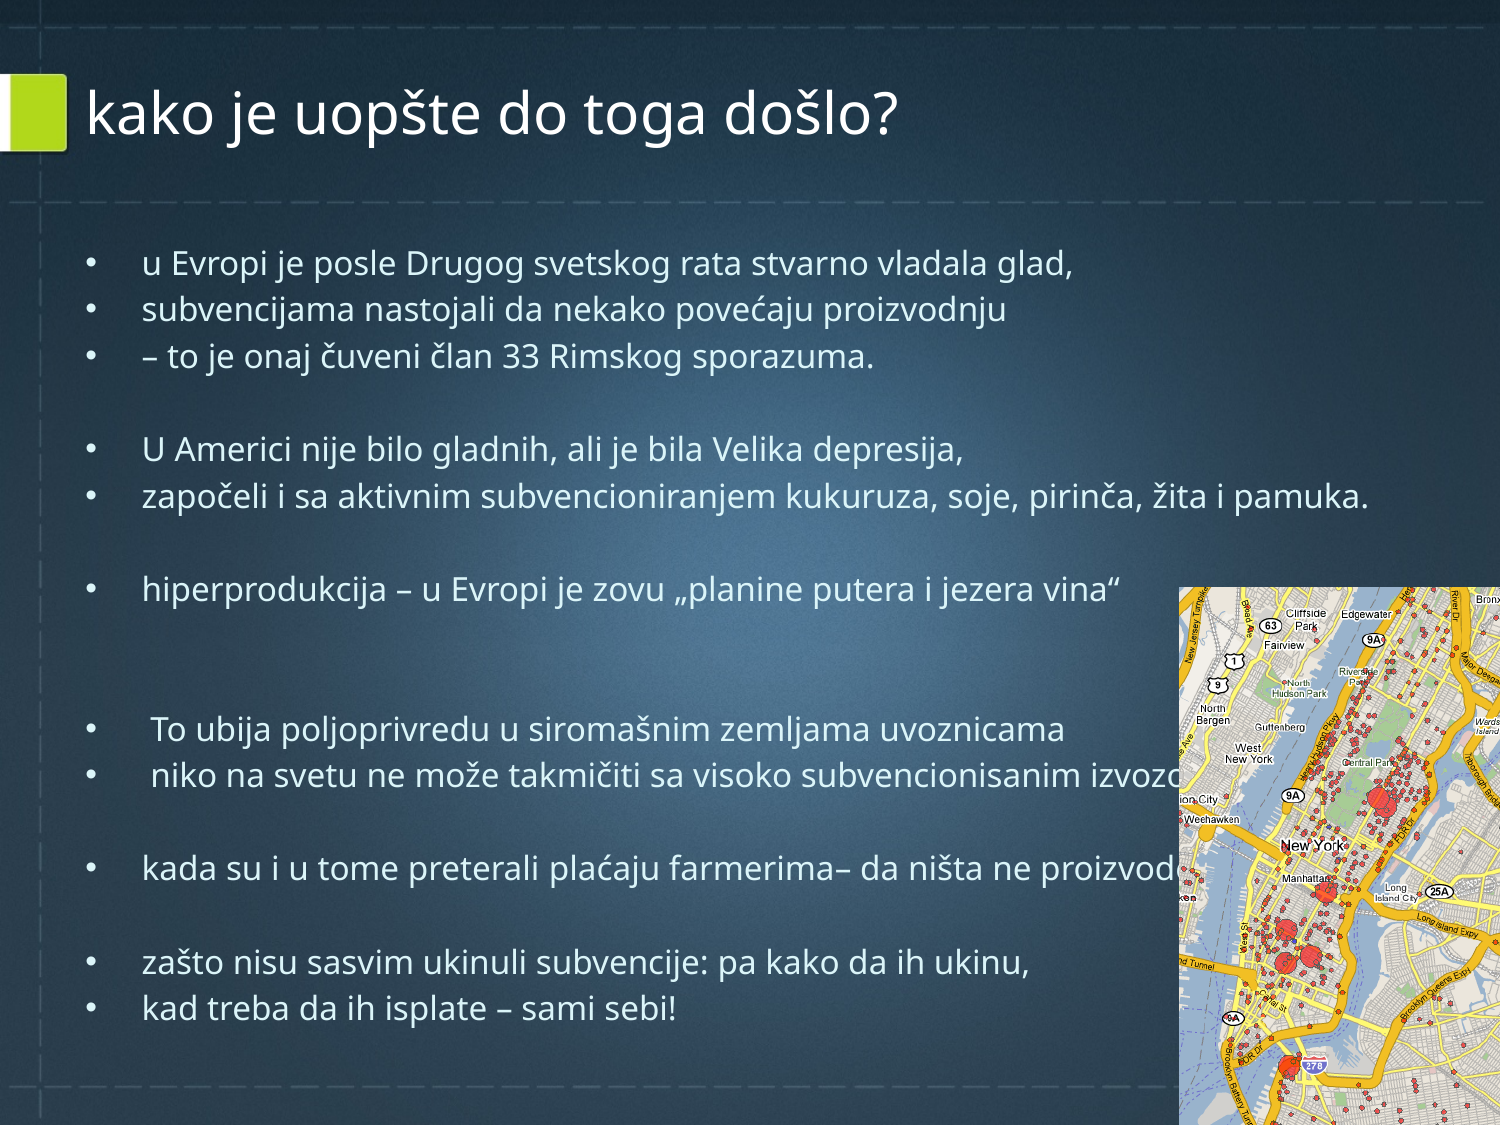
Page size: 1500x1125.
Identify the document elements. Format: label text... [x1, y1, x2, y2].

title kako je uopšte do toga došlo? [70, 46, 1430, 176]
picture [0, 0, 1500, 1125]
list u Evropi je posle Drugog svetskog rata stvarno vladala glad, subvencijama nastojali da nekako povećaju proizvodnju – to je onaj čuveni član 33 Rimskog sporazuma. U Americi nije bilo gladnih, ali je bila Velika depresija, započeli i sa aktivnim subvencioniranjem kukuruza, soje, pirinča, žita i pamuka. hiperprodukcija – u Evropi je zovu „planine putera i jezera vina“ To ubija poljoprivredu u siromašnim zemljama uvoznicama niko na svetu ne može takmičiti sa visoko subvencionisanim izvozom. kada su i u tome preterali plaćaju farmerima– da ništa ne proizvode! zašto nisu sasvim ukinuli subvencije: pa kako da ih ukinu, kad treba da ih isplate – sami sebi! [70, 234, 1430, 950]
